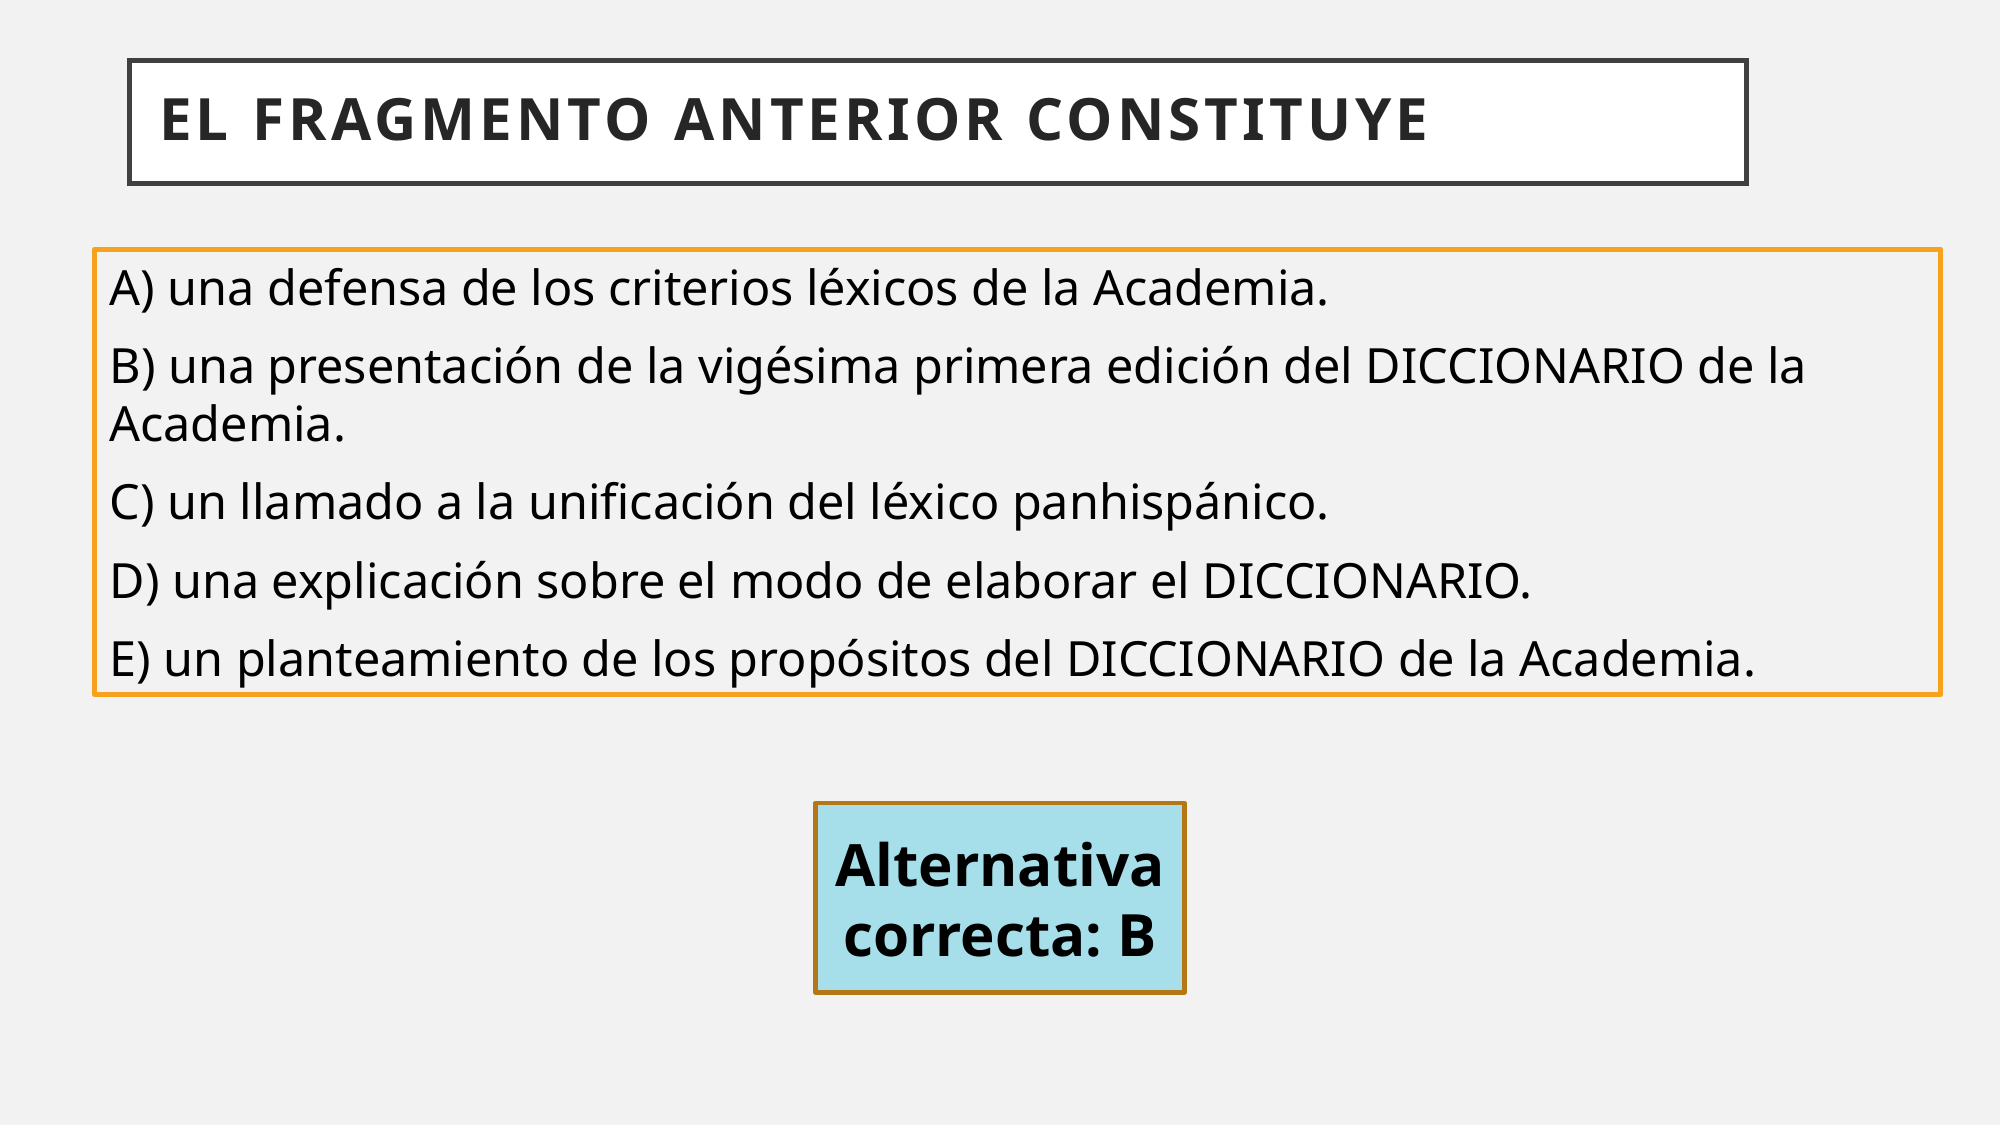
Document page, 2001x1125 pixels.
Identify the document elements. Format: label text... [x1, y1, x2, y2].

title El fragmento anterior constituye [127, 58, 1749, 186]
text_box Alternativa correcta: B [814, 802, 1186, 993]
list A) una defensa de los criterios léxicos de la Academia. B) una presentación de la vigésima primera edición del DICCIONARIO de la Academia. C) un llamado a la unificación del léxico panhispánico. D) una explicación sobre el modo de elaborar el DICCIONARIO. E) un planteamiento de los propósitos del DICCIONARIO de la Academia. [94, 249, 1941, 695]
